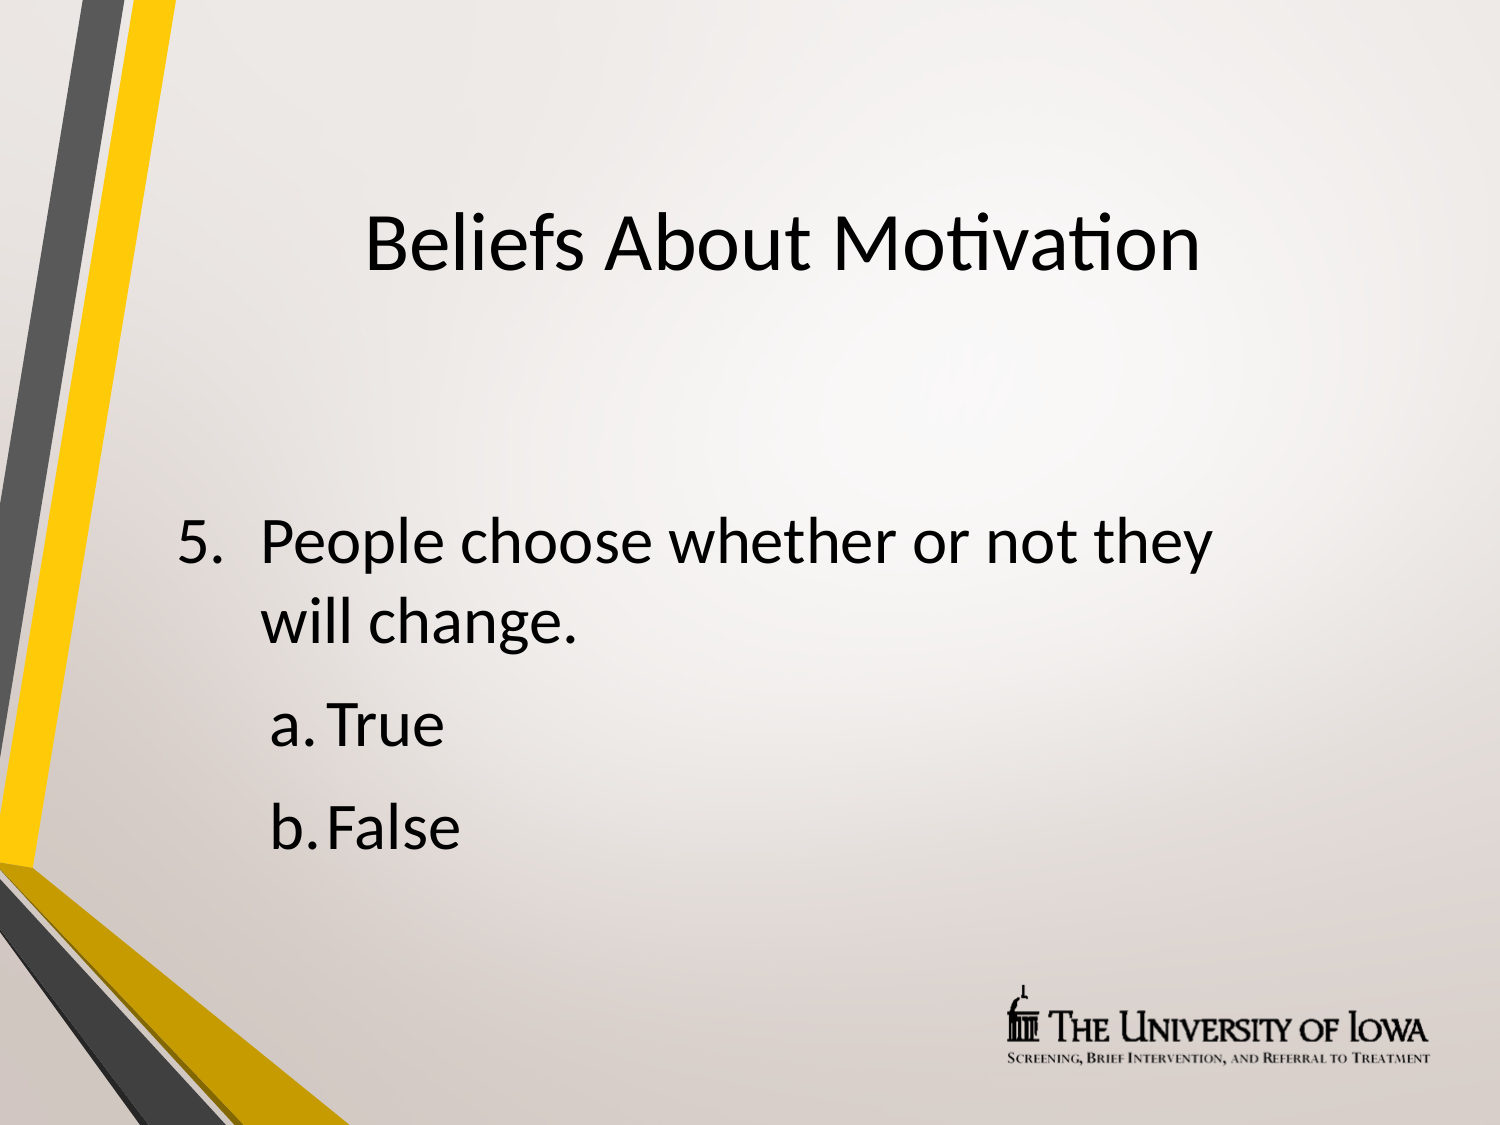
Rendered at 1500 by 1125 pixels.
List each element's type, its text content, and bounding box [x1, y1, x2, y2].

title Beliefs About Motivation [161, 75, 1425, 400]
list People choose whether or not they will change. True False [161, 437, 1425, 985]
picture [995, 984, 1458, 1074]
